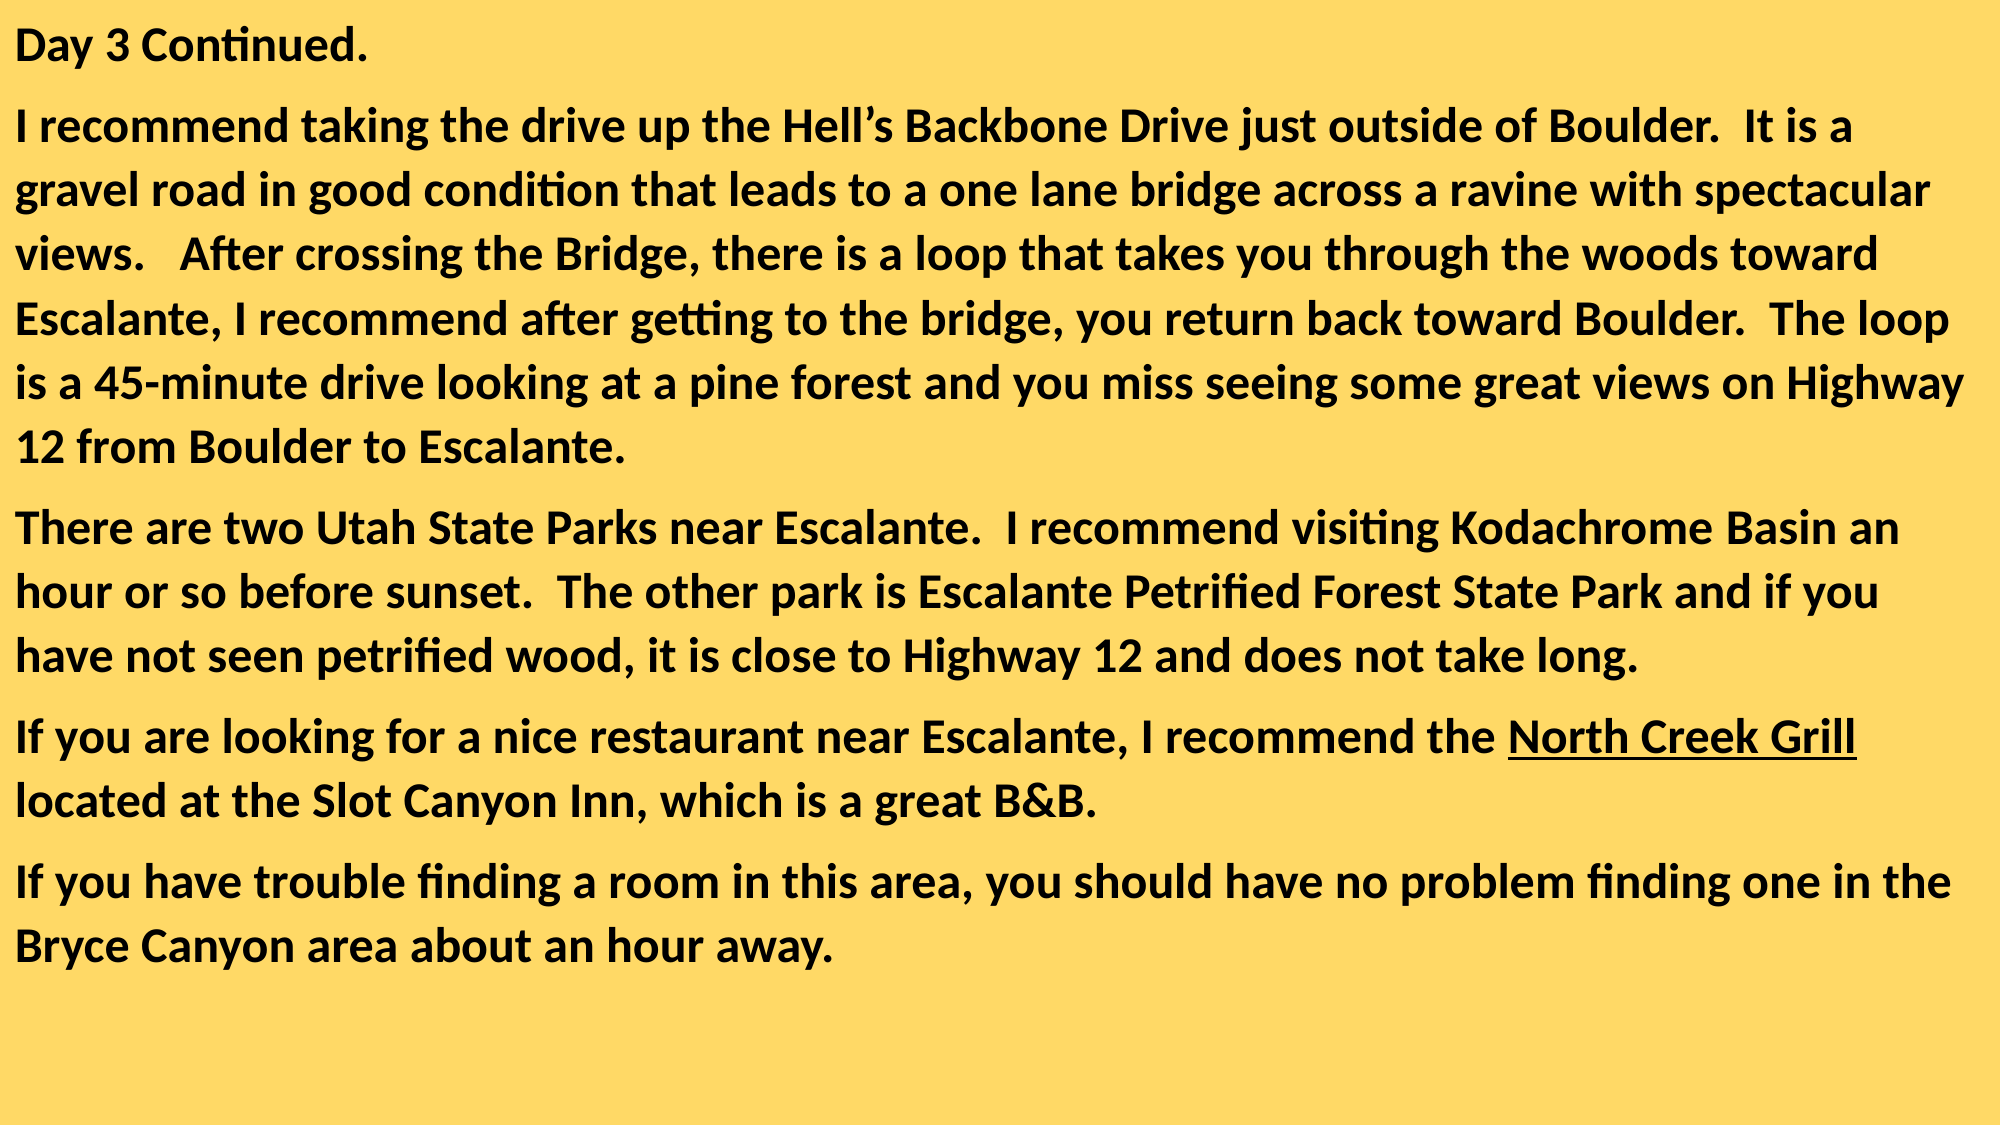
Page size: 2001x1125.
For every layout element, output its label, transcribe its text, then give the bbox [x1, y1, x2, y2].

text_box Day 3 Continued. I recommend taking the drive up the Hell’s Backbone Drive just outside of Boulder. It is a gravel road in good condition that leads to a one lane bridge across a ravine with spectacular views. After crossing the Bridge, there is a loop that takes you through the woods toward Escalante, I recommend after getting to the bridge, you return back toward Boulder. The loop is a 45-minute drive looking at a pine forest and you miss seeing some great views on Highway 12 from Boulder to Escalante. There are two Utah State Parks near Escalante. I recommend visiting Kodachrome Basin an hour or so before sunset. The other park is Escalante Petrified Forest State Park and if you have not seen petrified wood, it is close to Highway 12 and does not take long. If you are looking for a nice restaurant near Escalante, I recommend the North Creek Grill located at the Slot Canyon Inn, which is a great B&B. If you have trouble finding a room in this area, you should have no problem finding one in the Bryce Canyon area about an hour away. [0, 0, 1984, 980]
